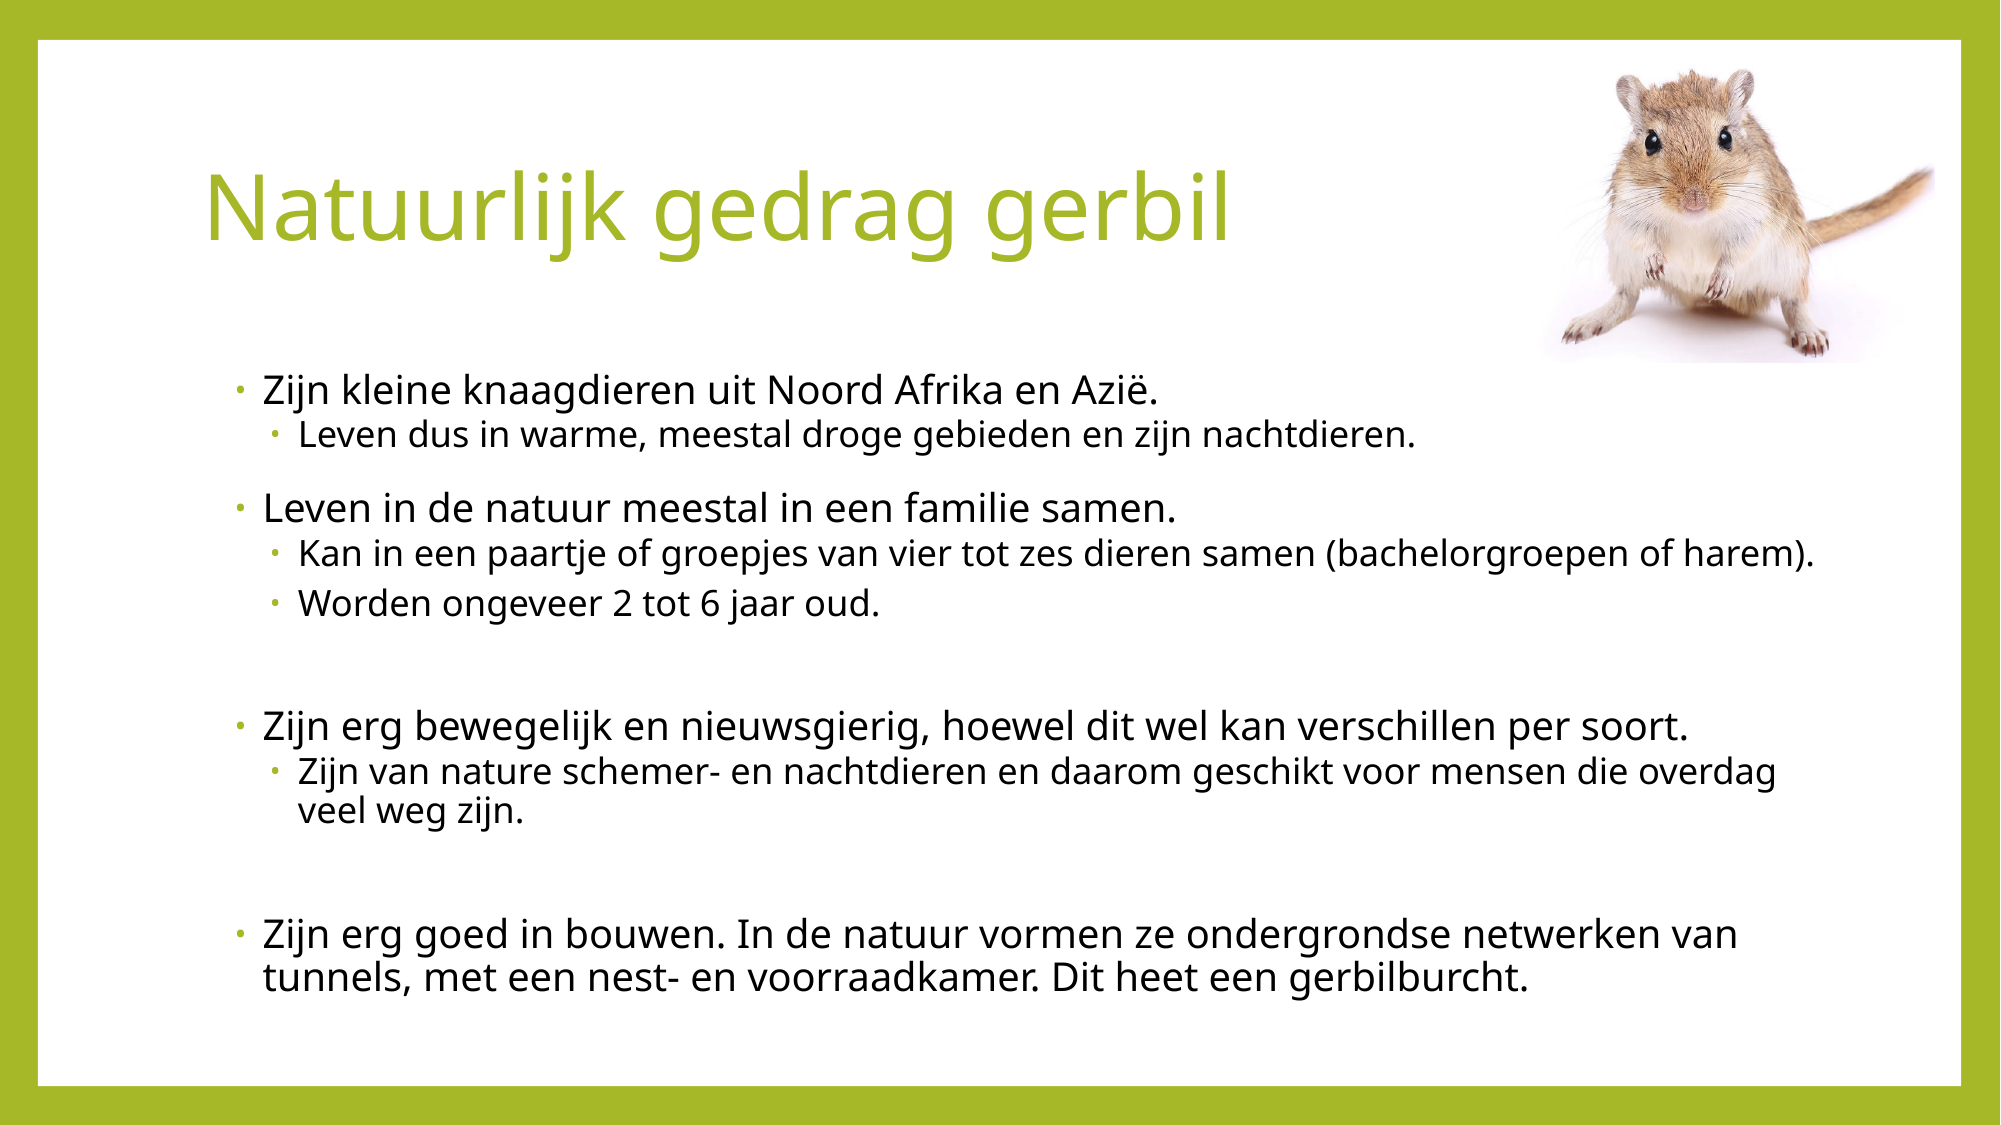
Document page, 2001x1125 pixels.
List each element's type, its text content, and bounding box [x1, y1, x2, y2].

text_box Zijn kleine knaagdieren uit Noord Afrika en Azië. Leven dus in warme, meestal droge gebieden en zijn nachtdieren. Leven in de natuur meestal in een familie samen. Kan in een paartje of groepjes van vier tot zes dieren samen (bachelorgroepen of harem). Worden ongeveer 2 tot 6 jaar oud. Zijn erg bewegelijk en nieuwsgierig, hoewel dit wel kan verschillen per soort. Zijn van nature schemer- en nachtdieren en daarom geschikt voor mensen die overdag veel weg zijn. Zijn erg goed in bouwen. In de natuur vormen ze ondergrondse netwerken van tunnels, met een nest- en voorraadkamer. Dit heet een gerbilburcht. [212, 362, 1833, 1025]
title Natuurlijk gedrag gerbil [187, 99, 1516, 323]
list [187, 337, 1516, 1000]
picture [1522, 62, 1935, 363]
